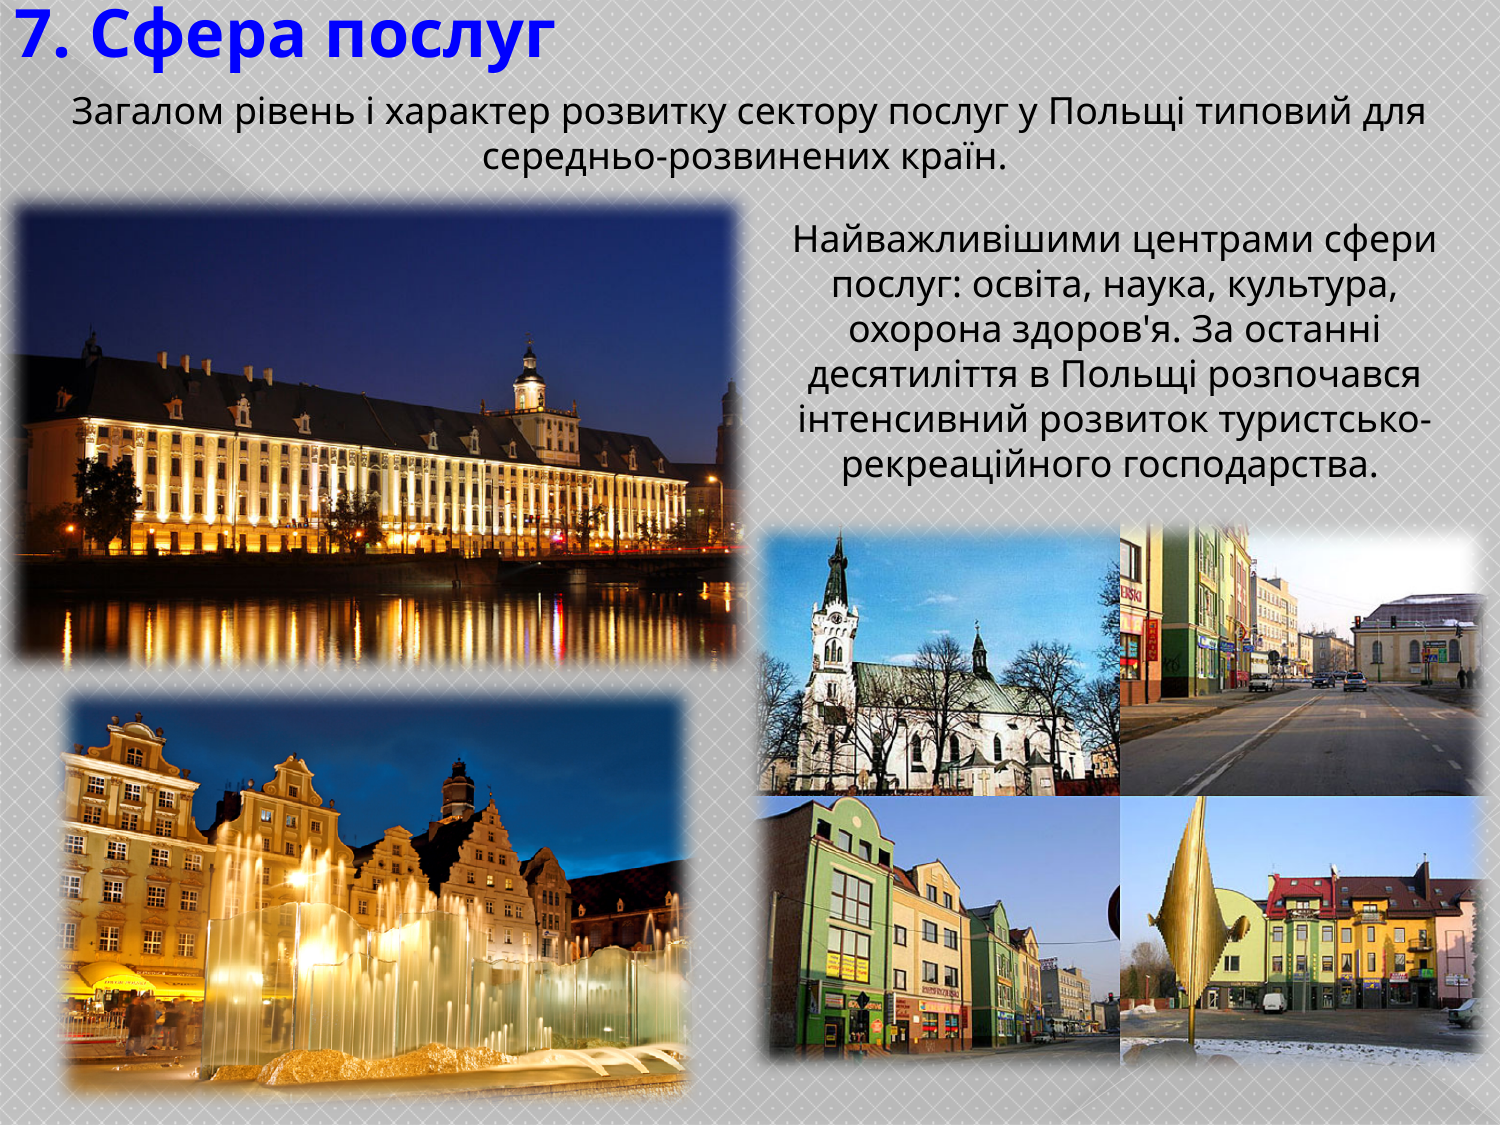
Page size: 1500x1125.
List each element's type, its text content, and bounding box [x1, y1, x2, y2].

text_box Найважливішими центрами сфери послуг: освіта, наука, культура, охорона здоров'я. За останні десятиліття в Польщі розпочався інтенсивний розвиток туристсько-рекреаційного господарства. [760, 208, 1488, 493]
picture [0, 185, 1495, 1111]
text_box 7. Сфера послуг [0, 0, 1258, 79]
text_box Загалом рівень і характер розвитку сектору послуг у Польщі типовий для середньо-розвинених країн. [0, 79, 1500, 185]
